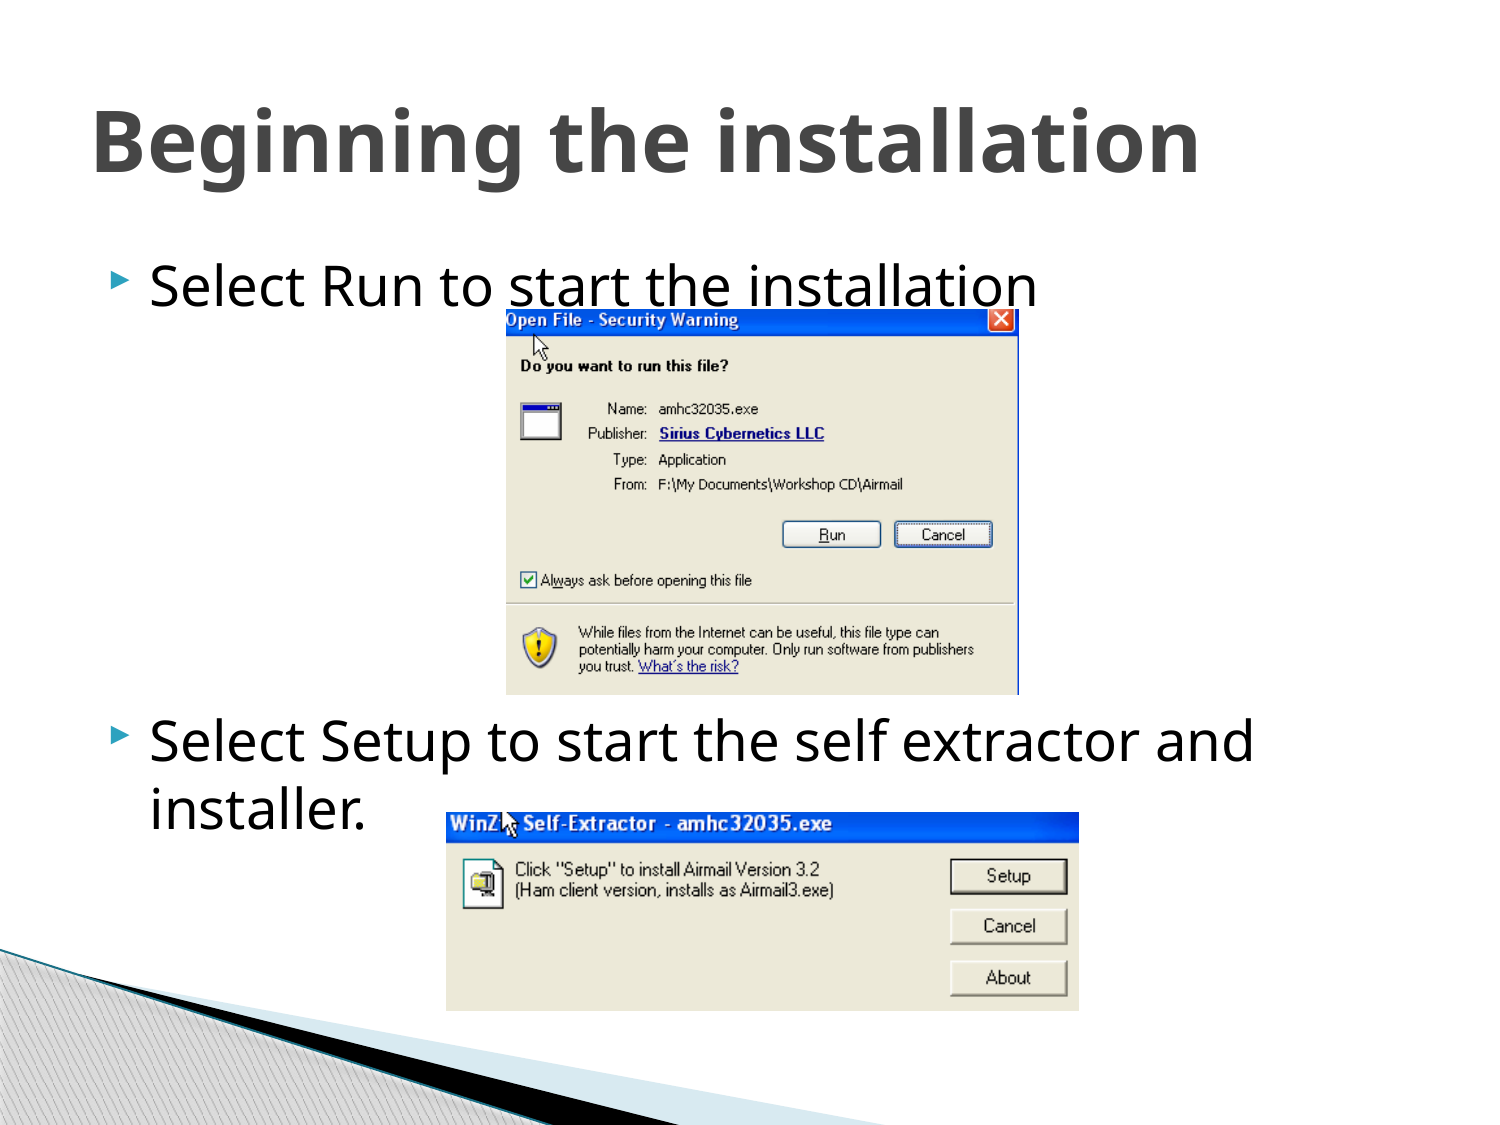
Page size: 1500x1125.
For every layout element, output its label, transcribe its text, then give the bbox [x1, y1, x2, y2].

picture [446, 812, 1079, 1012]
picture [505, 308, 1019, 695]
title Beginning the installation [75, 45, 1425, 233]
list Select Run to start the installation Select Setup to start the self extractor and installer. [75, 243, 1425, 986]
